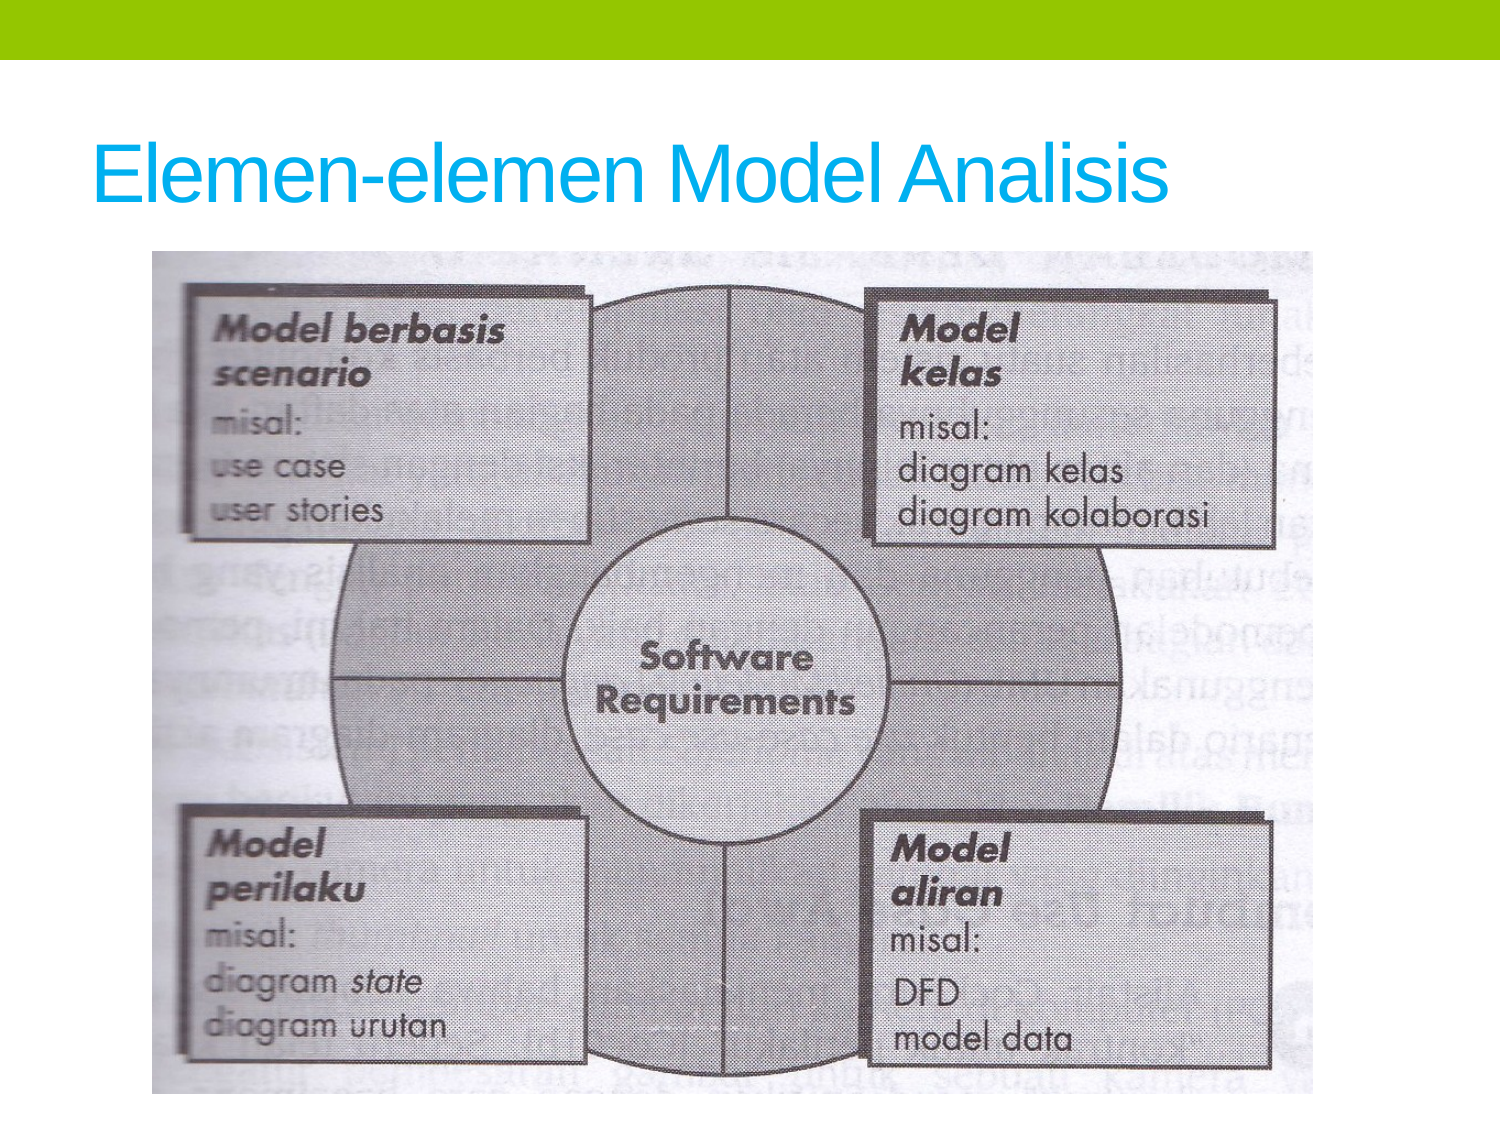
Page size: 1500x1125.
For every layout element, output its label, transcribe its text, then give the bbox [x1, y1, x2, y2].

picture [152, 251, 1313, 1095]
title Elemen-elemen Model Analisis [75, 87, 1425, 250]
